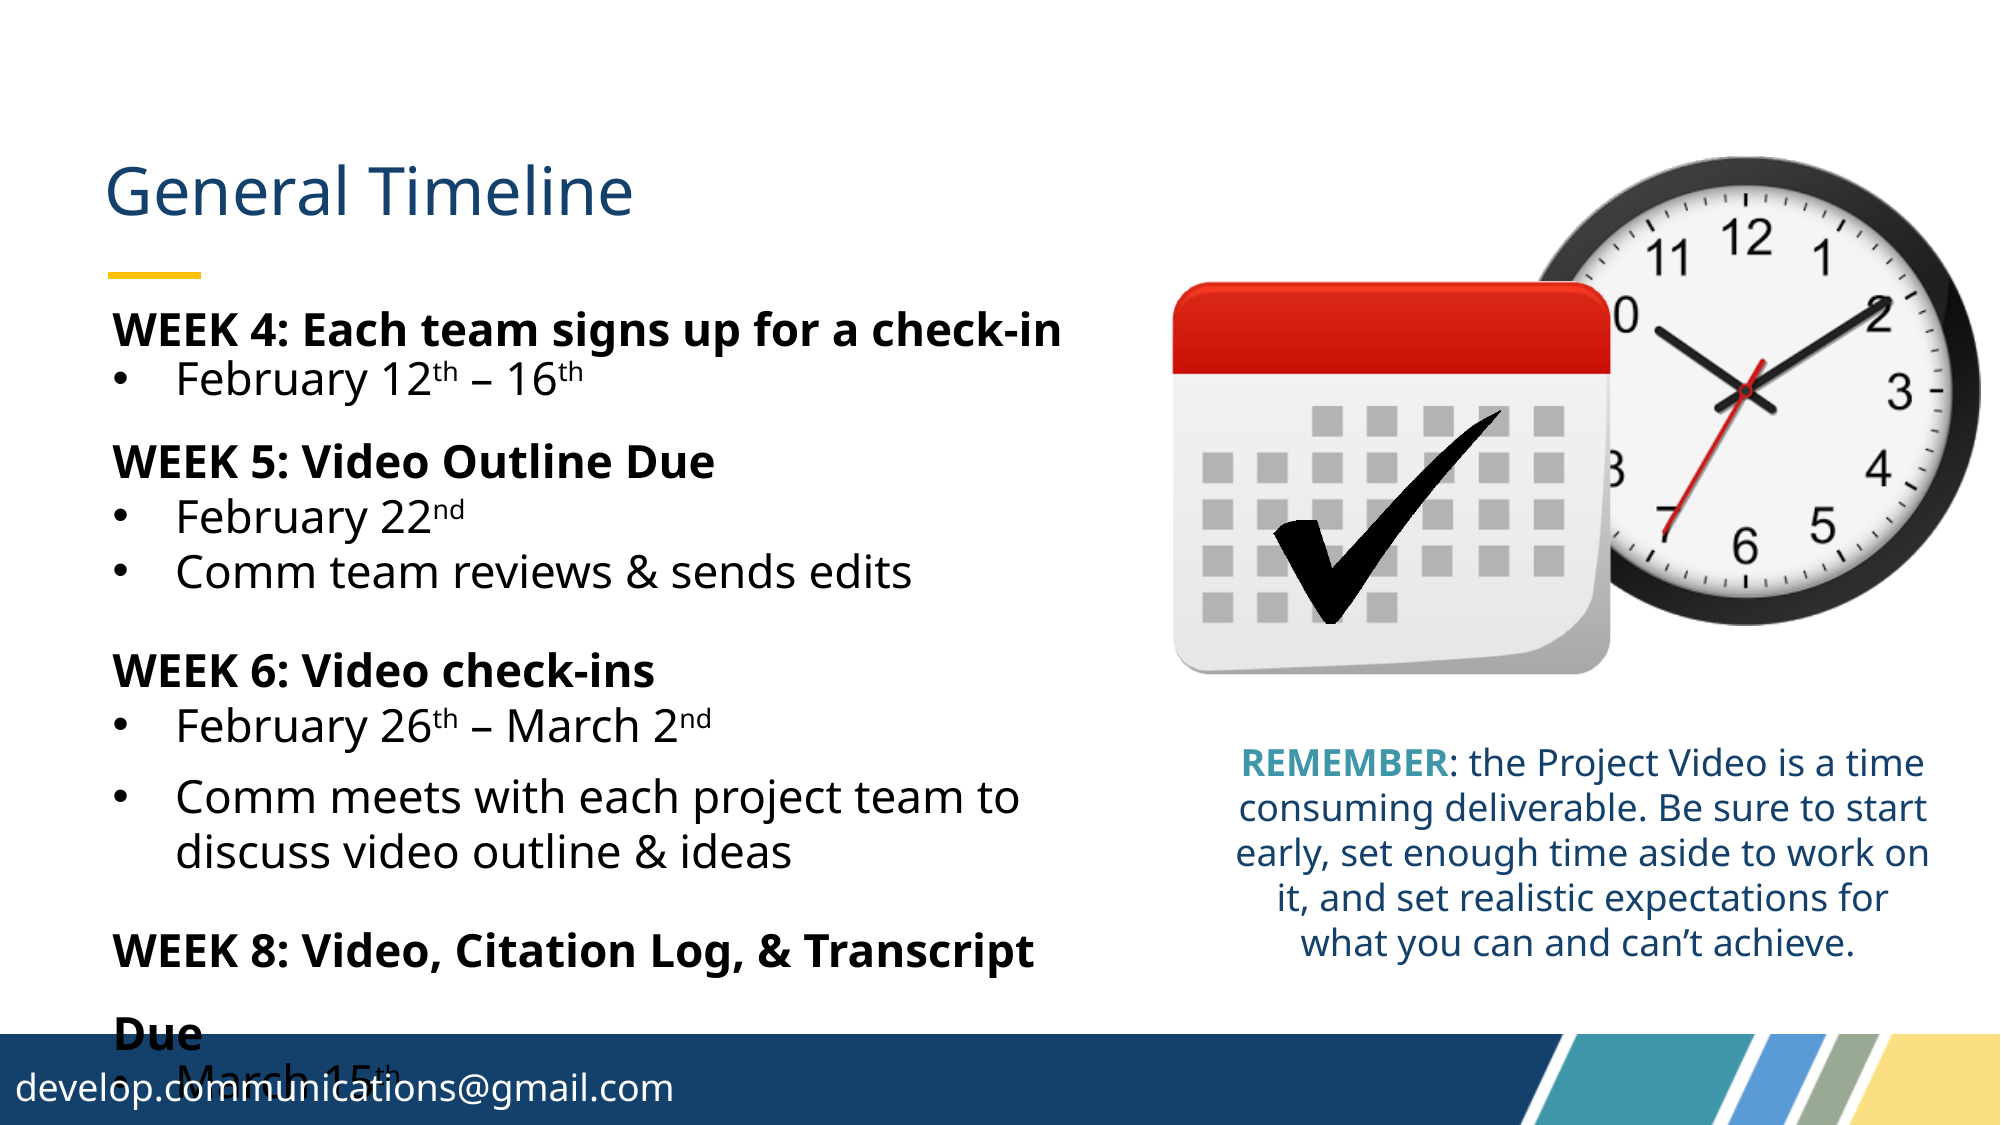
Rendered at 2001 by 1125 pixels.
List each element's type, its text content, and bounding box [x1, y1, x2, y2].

picture [0, 1034, 2000, 1125]
title General Timeline [84, 100, 1916, 251]
list WEEK 4: Each team signs up for a check-in February 12th – 16th WEEK 5: Video Outline Due February 22nd Comm team reviews & sends edits WEEK 6: Video check-ins February 26th – March 2nd Comm meets with each project team to discuss video outline & ideas WEEK 8: Video, Citation Log, & Transcript Due March 15th [92, 280, 1135, 1029]
text_box REMEMBER: the Project Video is a time consuming deliverable. Be sure to start early, set enough time aside to work on it, and set realistic expectations for what you can and can’t achieve. [1212, 755, 1954, 956]
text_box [1134, 156, 1981, 755]
text_box develop.communications@gmail.com [0, 1056, 731, 1117]
